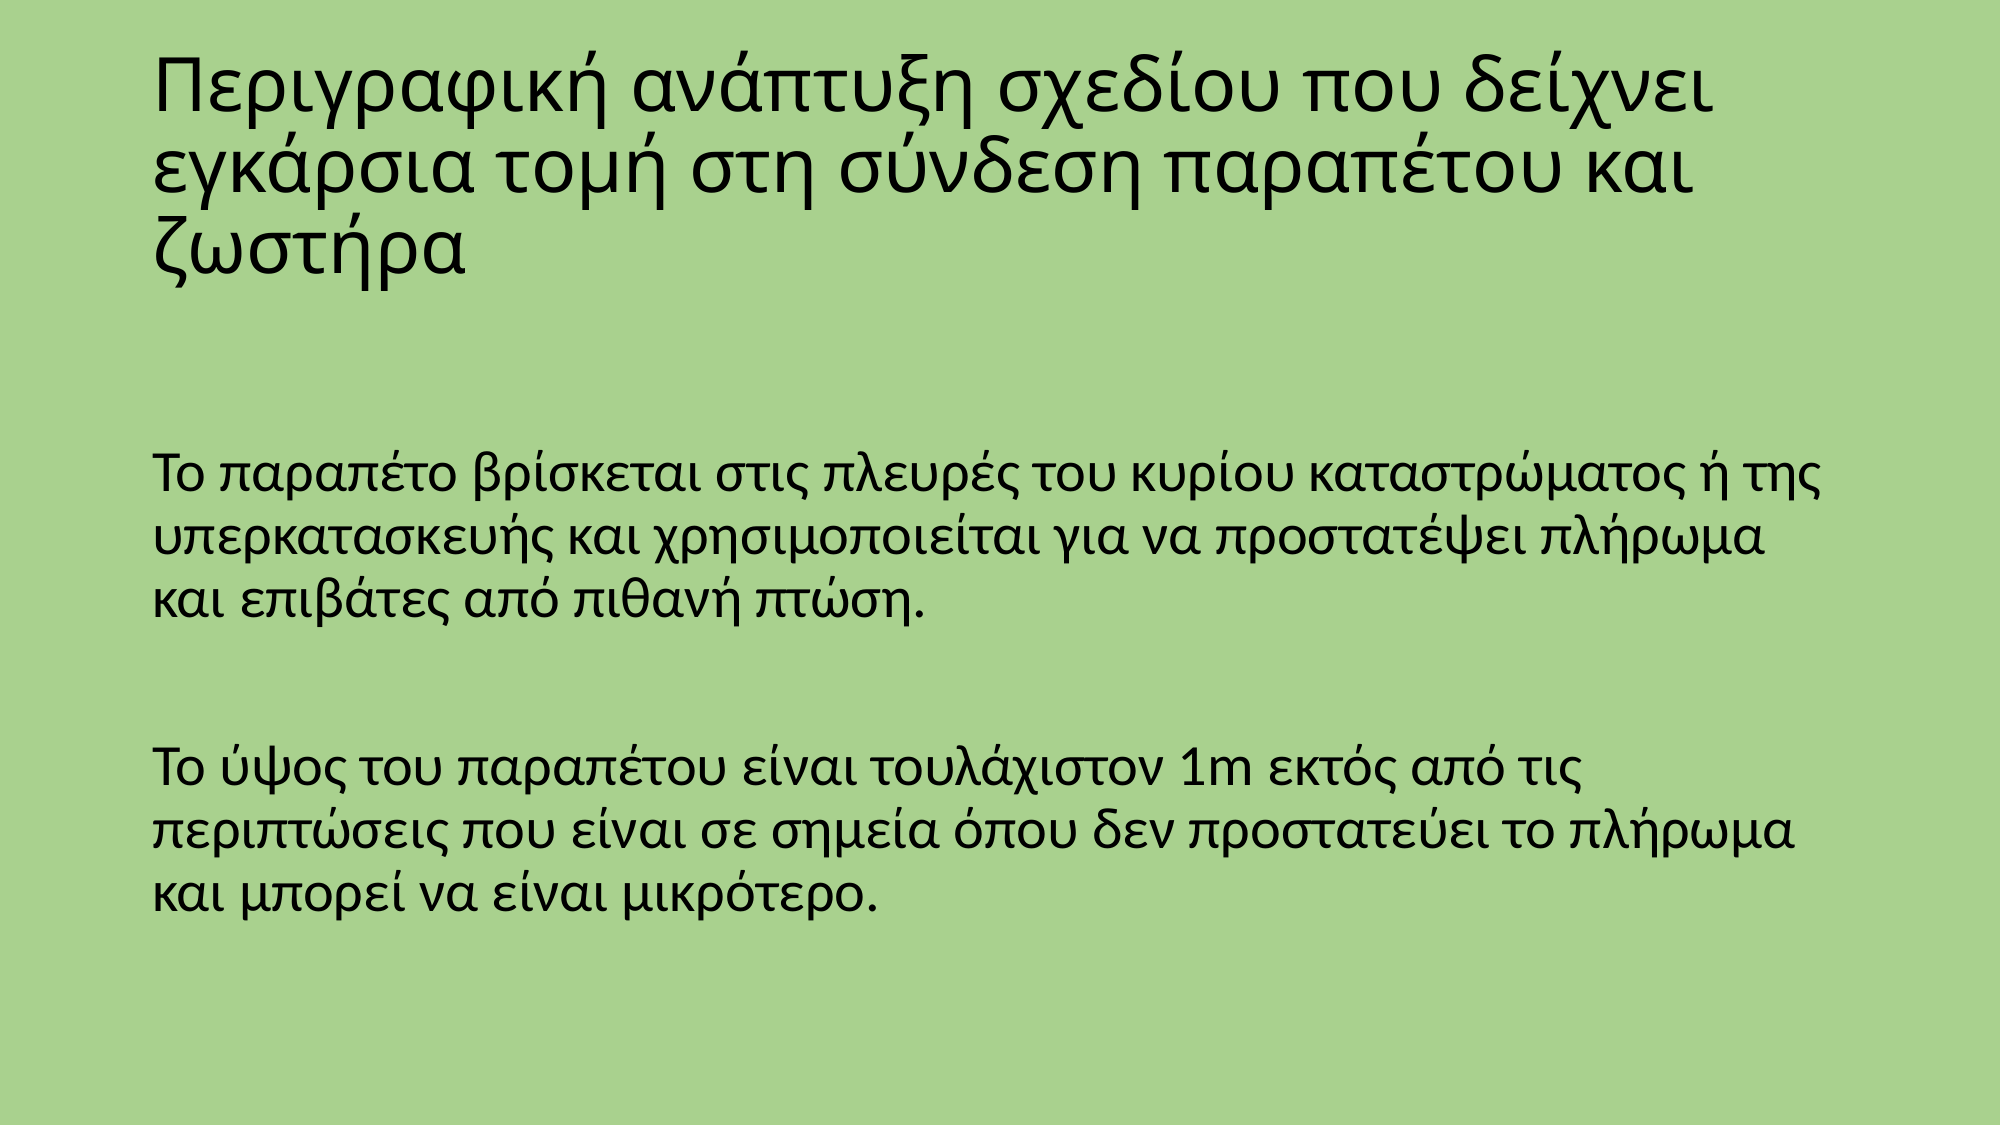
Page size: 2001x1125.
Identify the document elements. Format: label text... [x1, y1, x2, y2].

title Περιγραφική ανάπτυξη σχεδίου που δείχνει εγκάρσια τομή στη σύνδεση παραπέτου και ζωστήρα [137, 59, 1863, 278]
list Το παραπέτο βρίσκεται στις πλευρές του κυρίου καταστρώματος ή της υπερκατασκευής και χρησιμοποιείται για να προστατέψει πλήρωμα και επιβάτες από πιθανή πτώση. Το ύψος του παραπέτου είναι τουλάχιστον 1m εκτός από τις περιπτώσεις που είναι σε σημεία όπου δεν προστατεύει το πλήρωμα και μπορεί να είναι μικρότερο. [137, 433, 1863, 1014]
